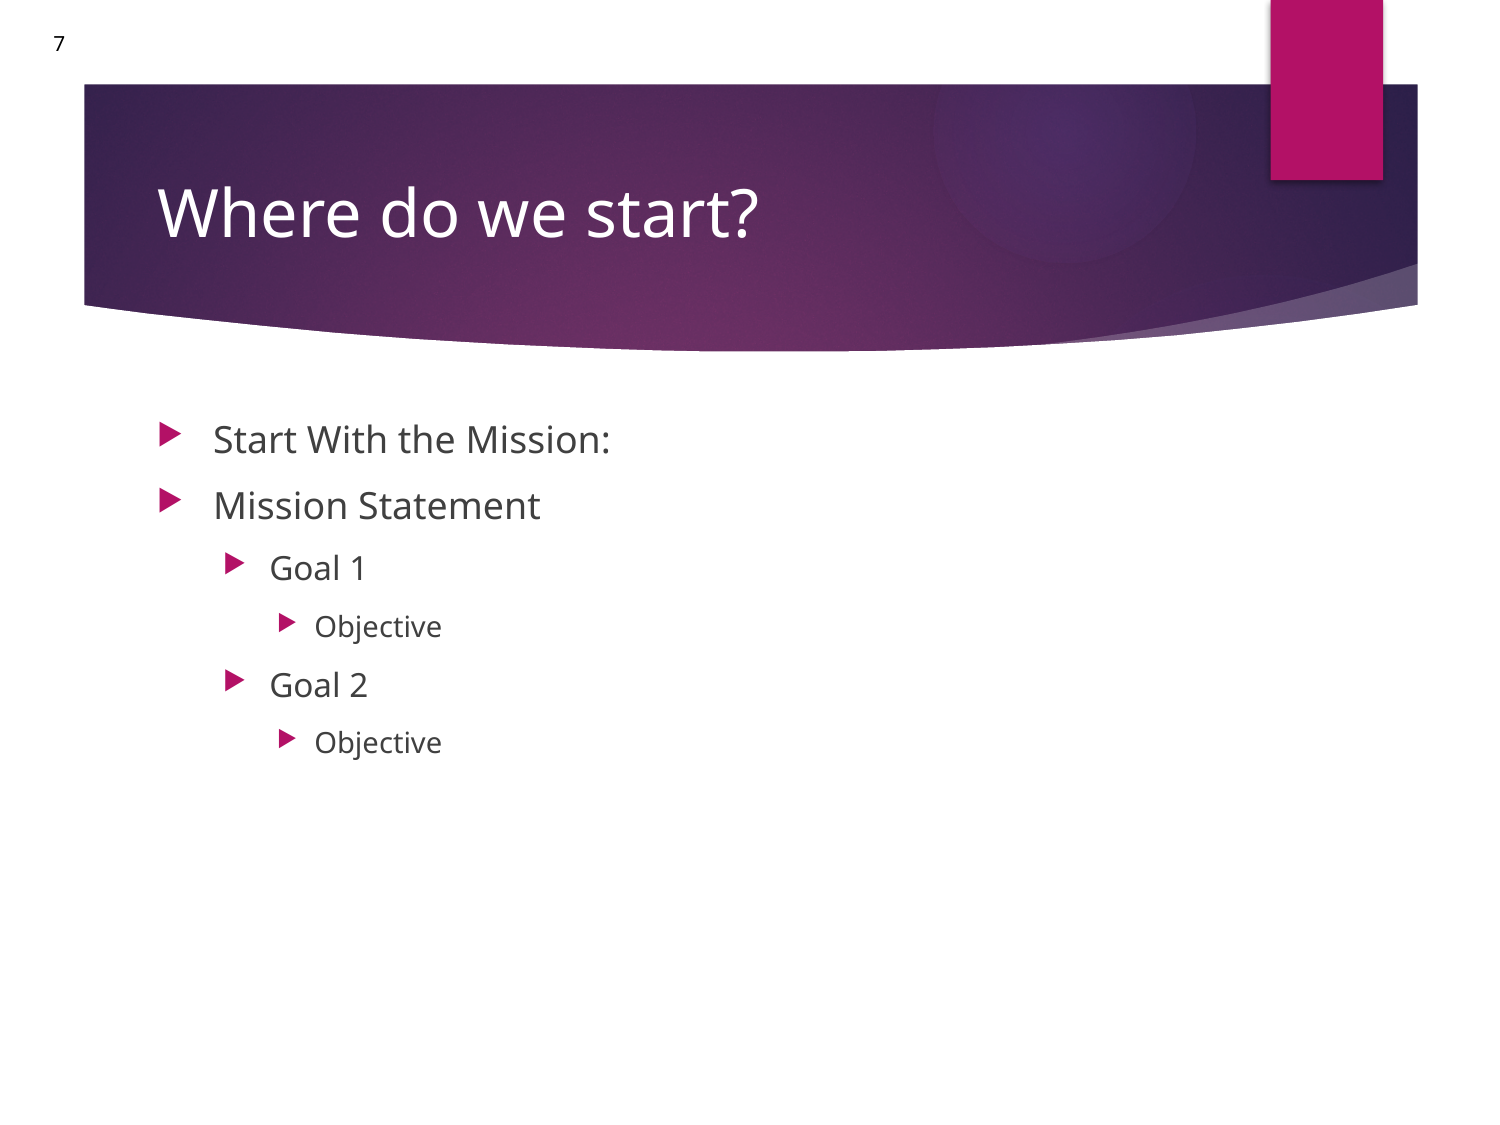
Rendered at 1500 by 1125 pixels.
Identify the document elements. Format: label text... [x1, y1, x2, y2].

title Where do we start? [142, 152, 1183, 269]
list Start With the Mission: Mission Statement Goal 1 Objective Goal 2 Objective [141, 408, 1183, 988]
